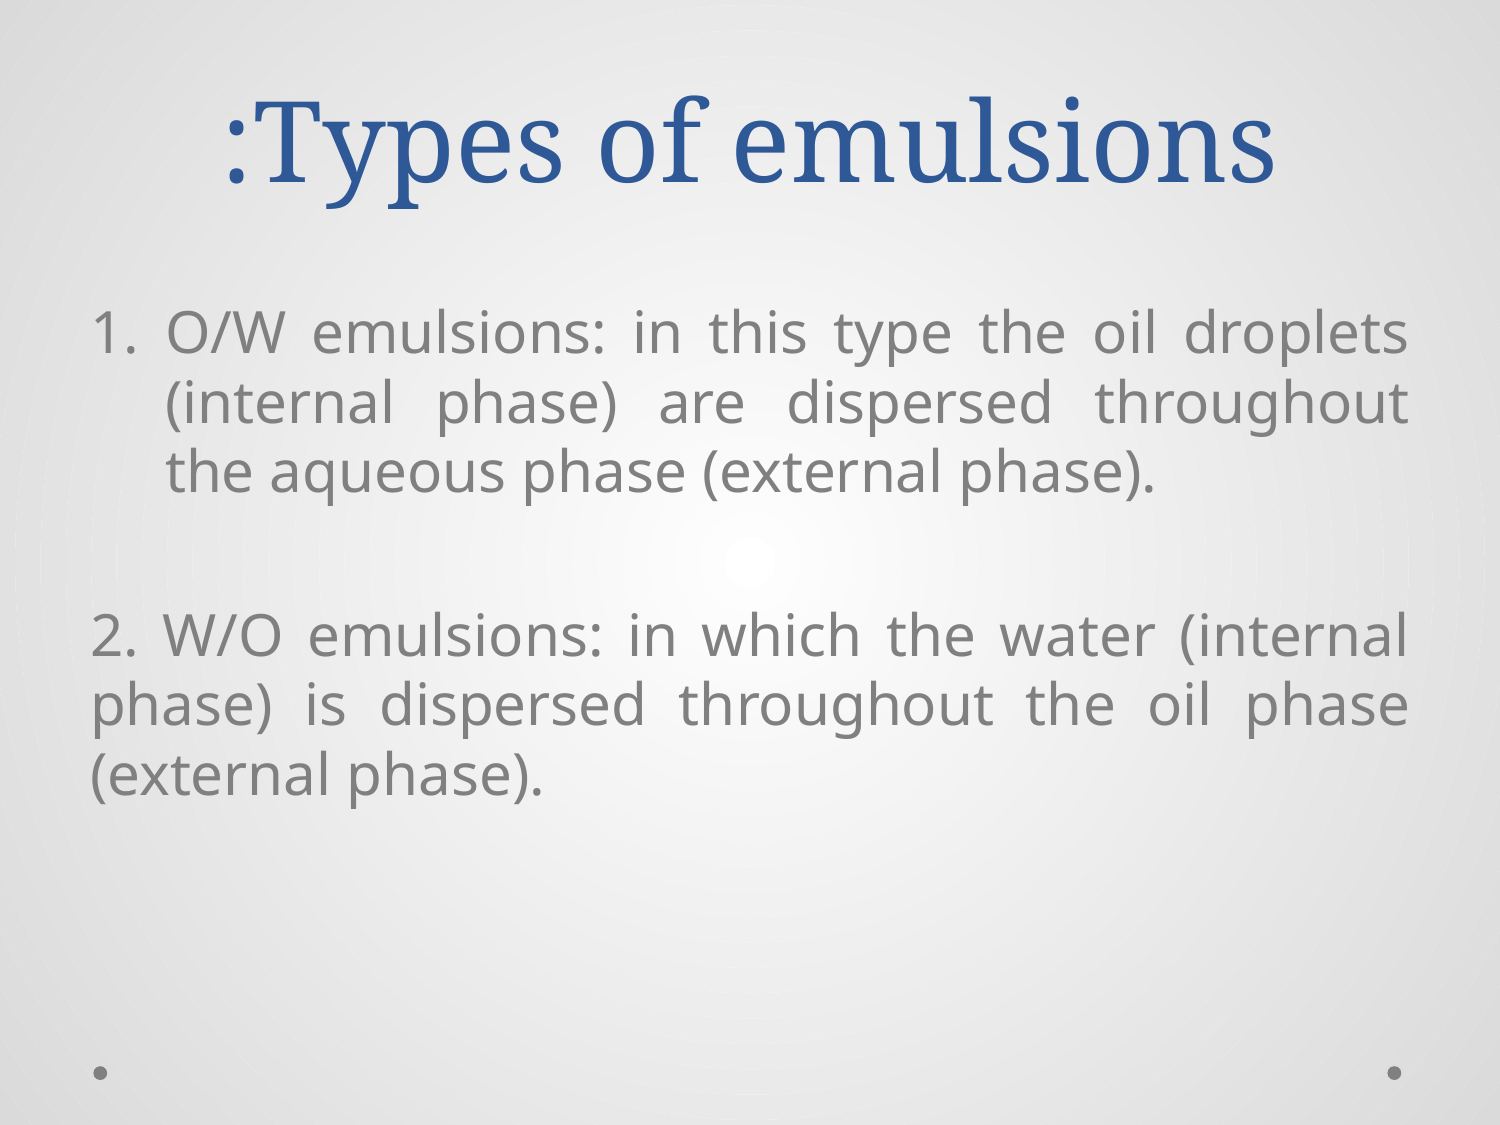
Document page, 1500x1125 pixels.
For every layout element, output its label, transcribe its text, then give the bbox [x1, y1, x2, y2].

list O/W emulsions: in this type the oil droplets (internal phase) are dispersed throughout the aqueous phase (external phase). 2. W/O emulsions: in which the water (internal phase) is dispersed throughout the oil phase (external phase). [75, 287, 1425, 1005]
title Types of emulsions: [75, 50, 1425, 213]
